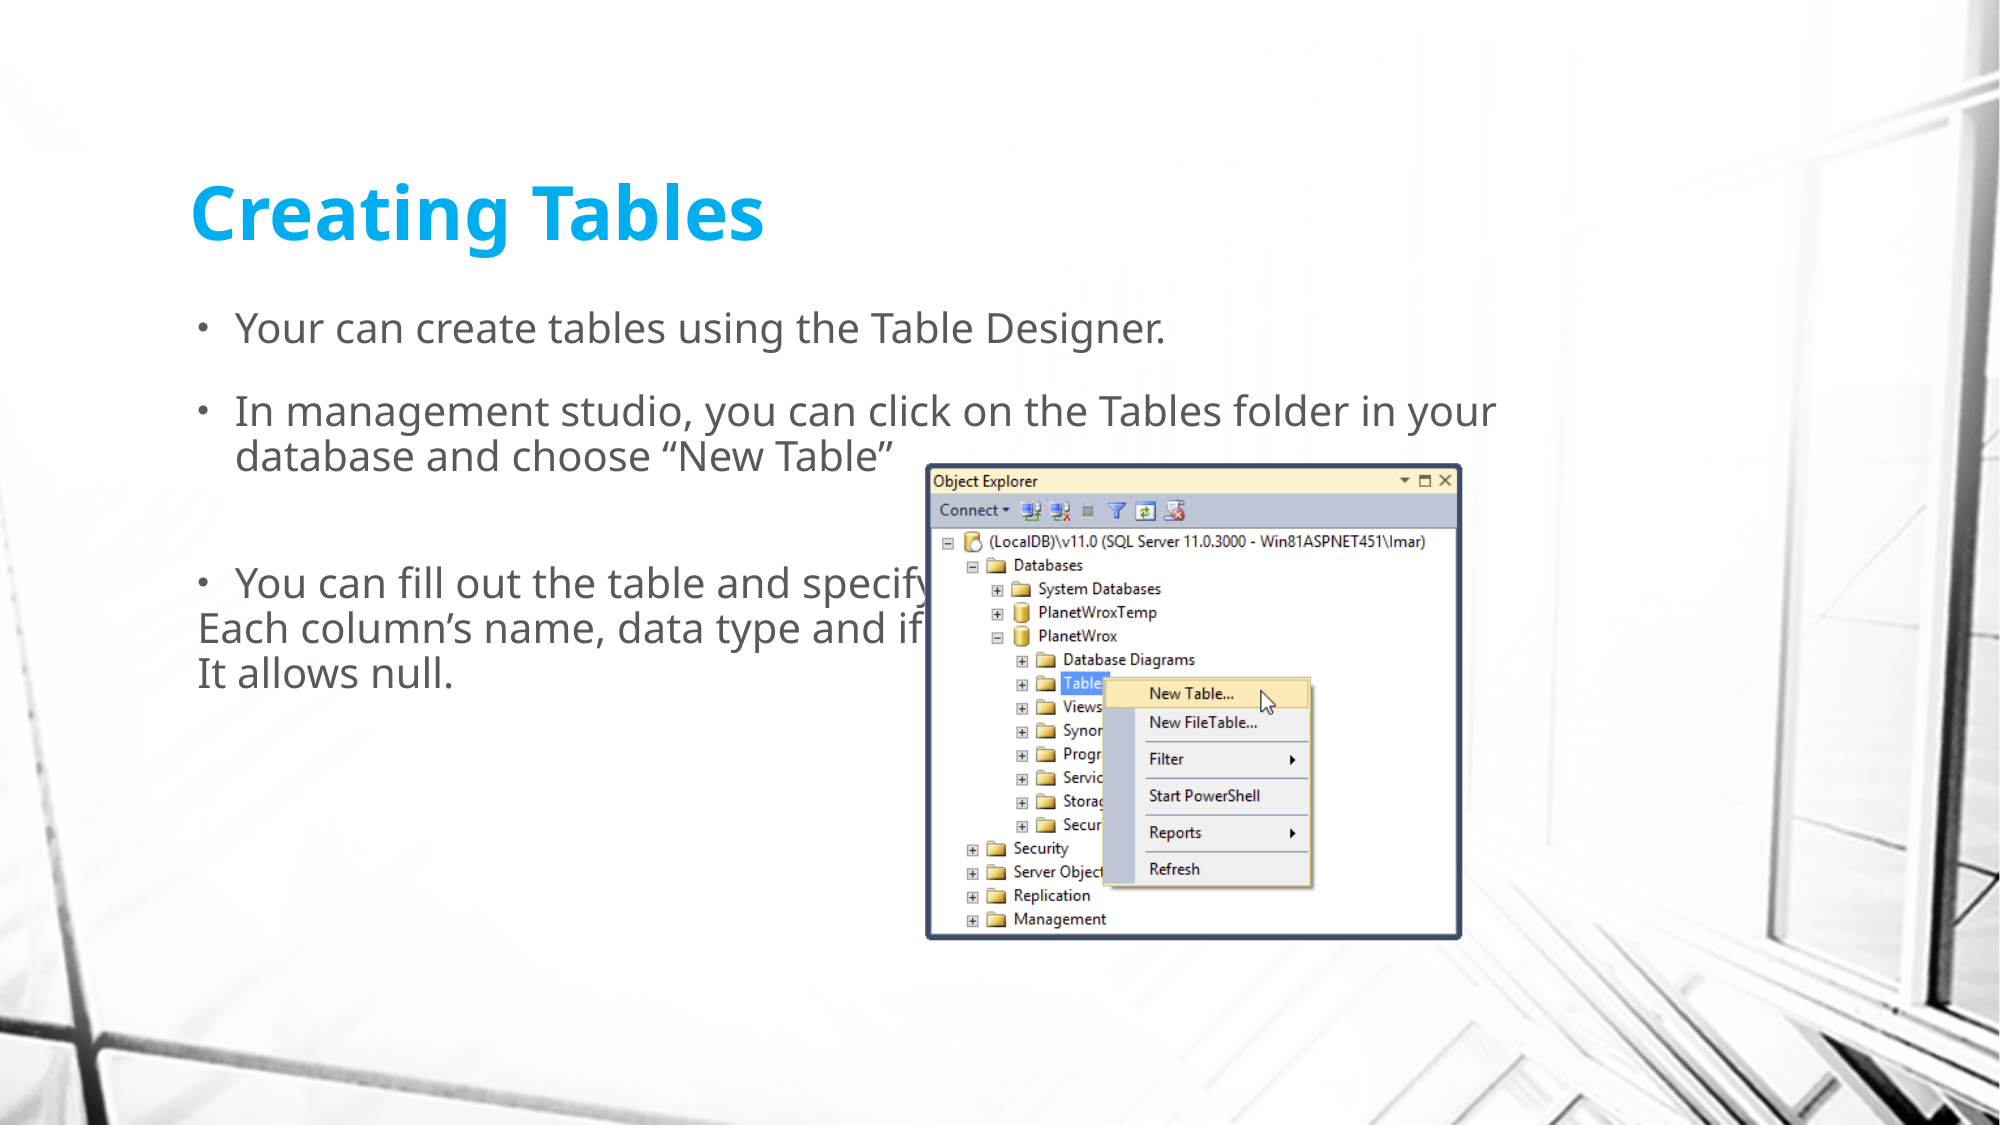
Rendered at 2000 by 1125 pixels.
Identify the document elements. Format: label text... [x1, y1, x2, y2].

picture [0, 0, 2000, 1125]
list Your can create tables using the Table Designer. In management studio, you can click on the Tables folder in your database and choose “New Table” You can fill out the table and specify Each column’s name, data type and if It allows null. [174, 299, 1600, 988]
title Creating Tables [174, 87, 1600, 263]
